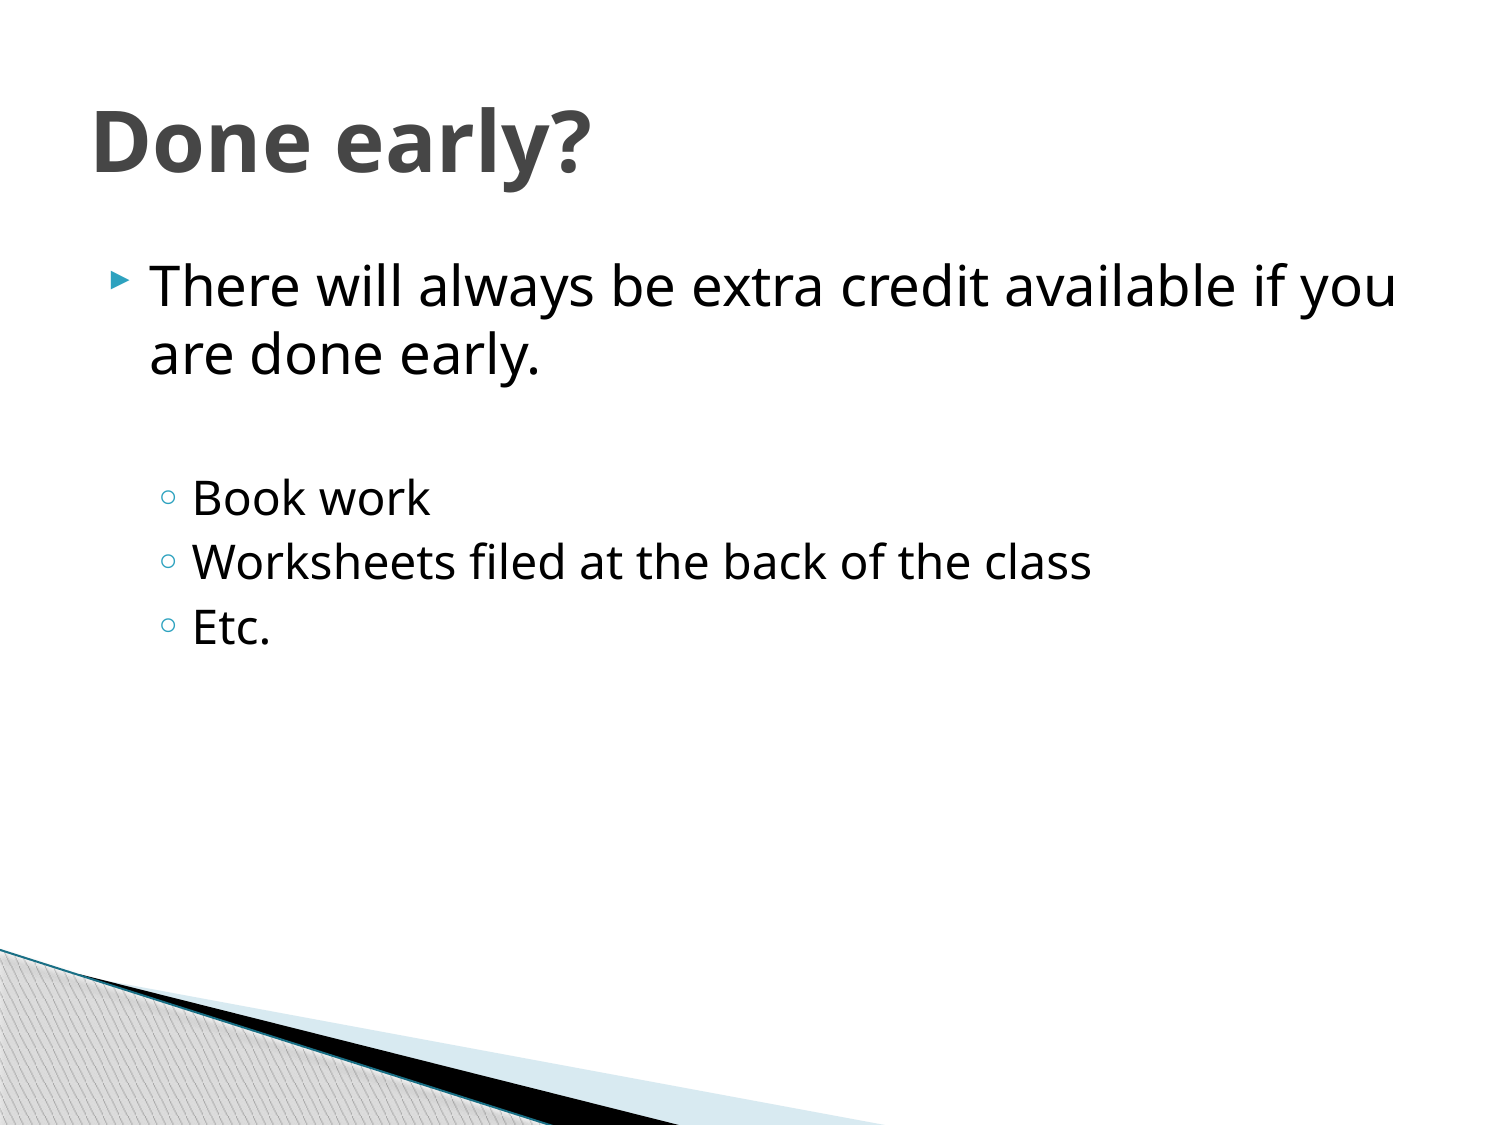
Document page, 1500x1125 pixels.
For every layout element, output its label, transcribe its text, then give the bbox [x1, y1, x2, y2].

title Done early? [75, 45, 1425, 233]
list There will always be extra credit available if you are done early. Book work Worksheets filed at the back of the class Etc. [75, 243, 1425, 986]
